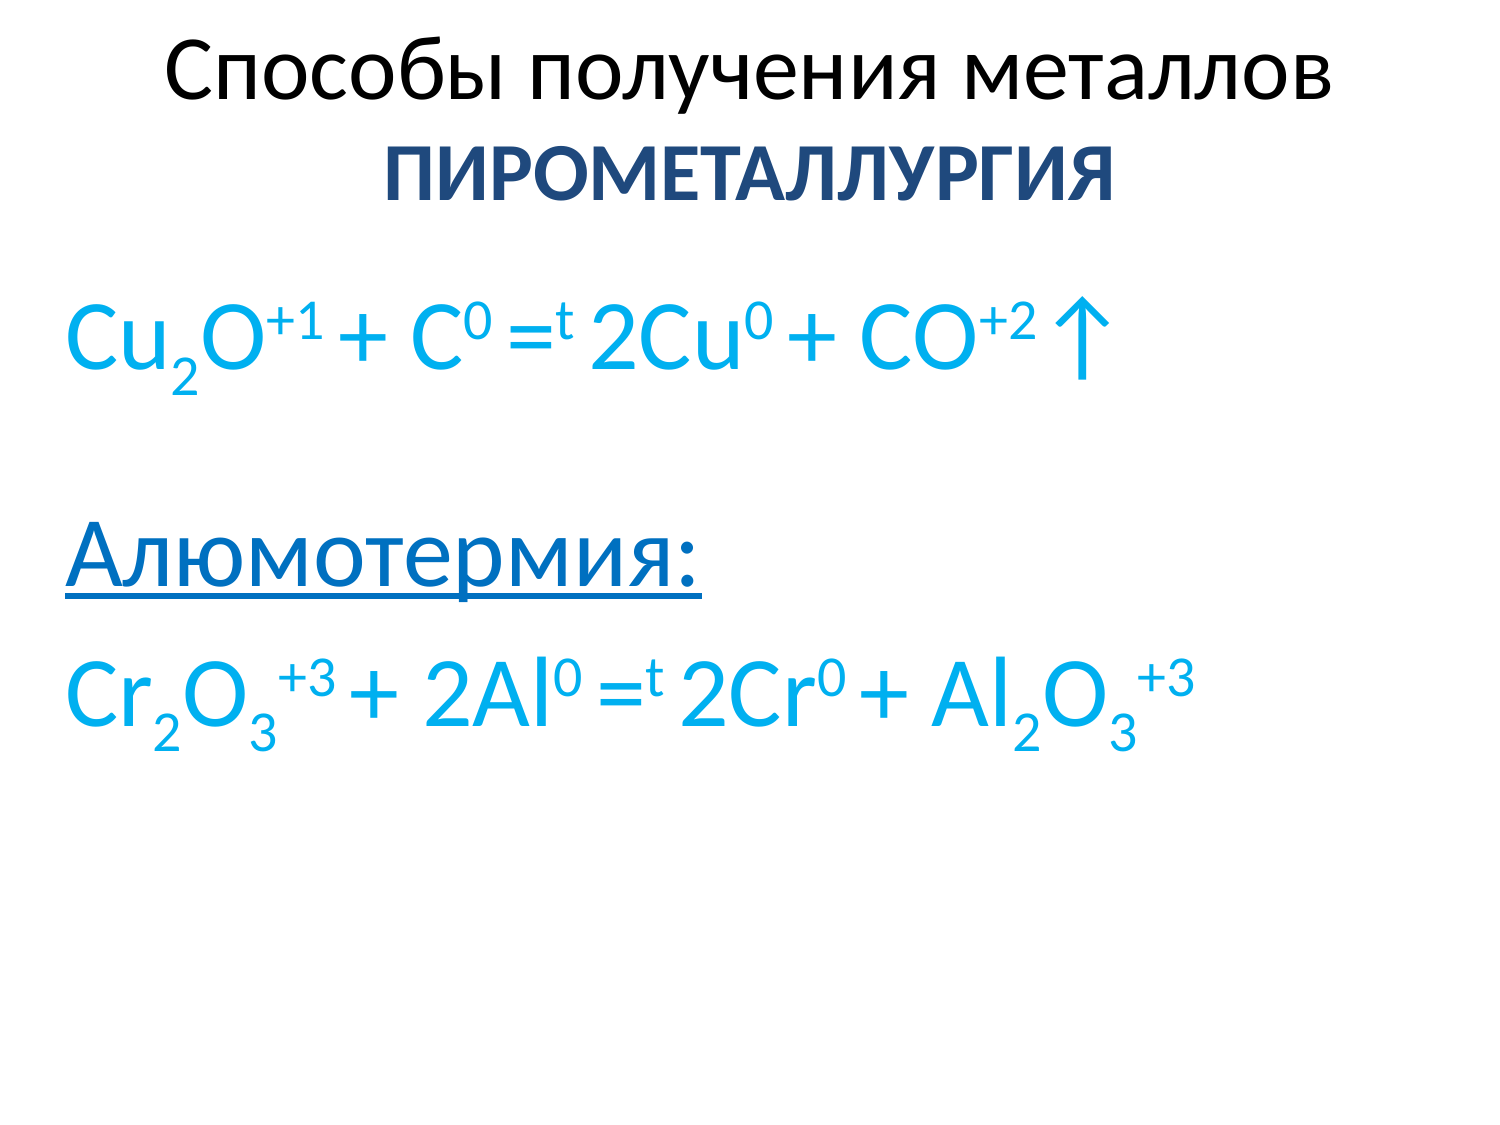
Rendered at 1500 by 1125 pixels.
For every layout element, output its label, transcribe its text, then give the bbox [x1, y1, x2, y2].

title Способы получения металлов ПИРОМЕТАЛЛУРГИЯ [75, 0, 1425, 225]
list Cu2О+1 + С0 =t 2Cu0 + СО+2↑ Алюмотермия: Cr2О3+3 + 2Al0 =t 2Cr0 + Al2О3+3 [50, 262, 1463, 1005]
